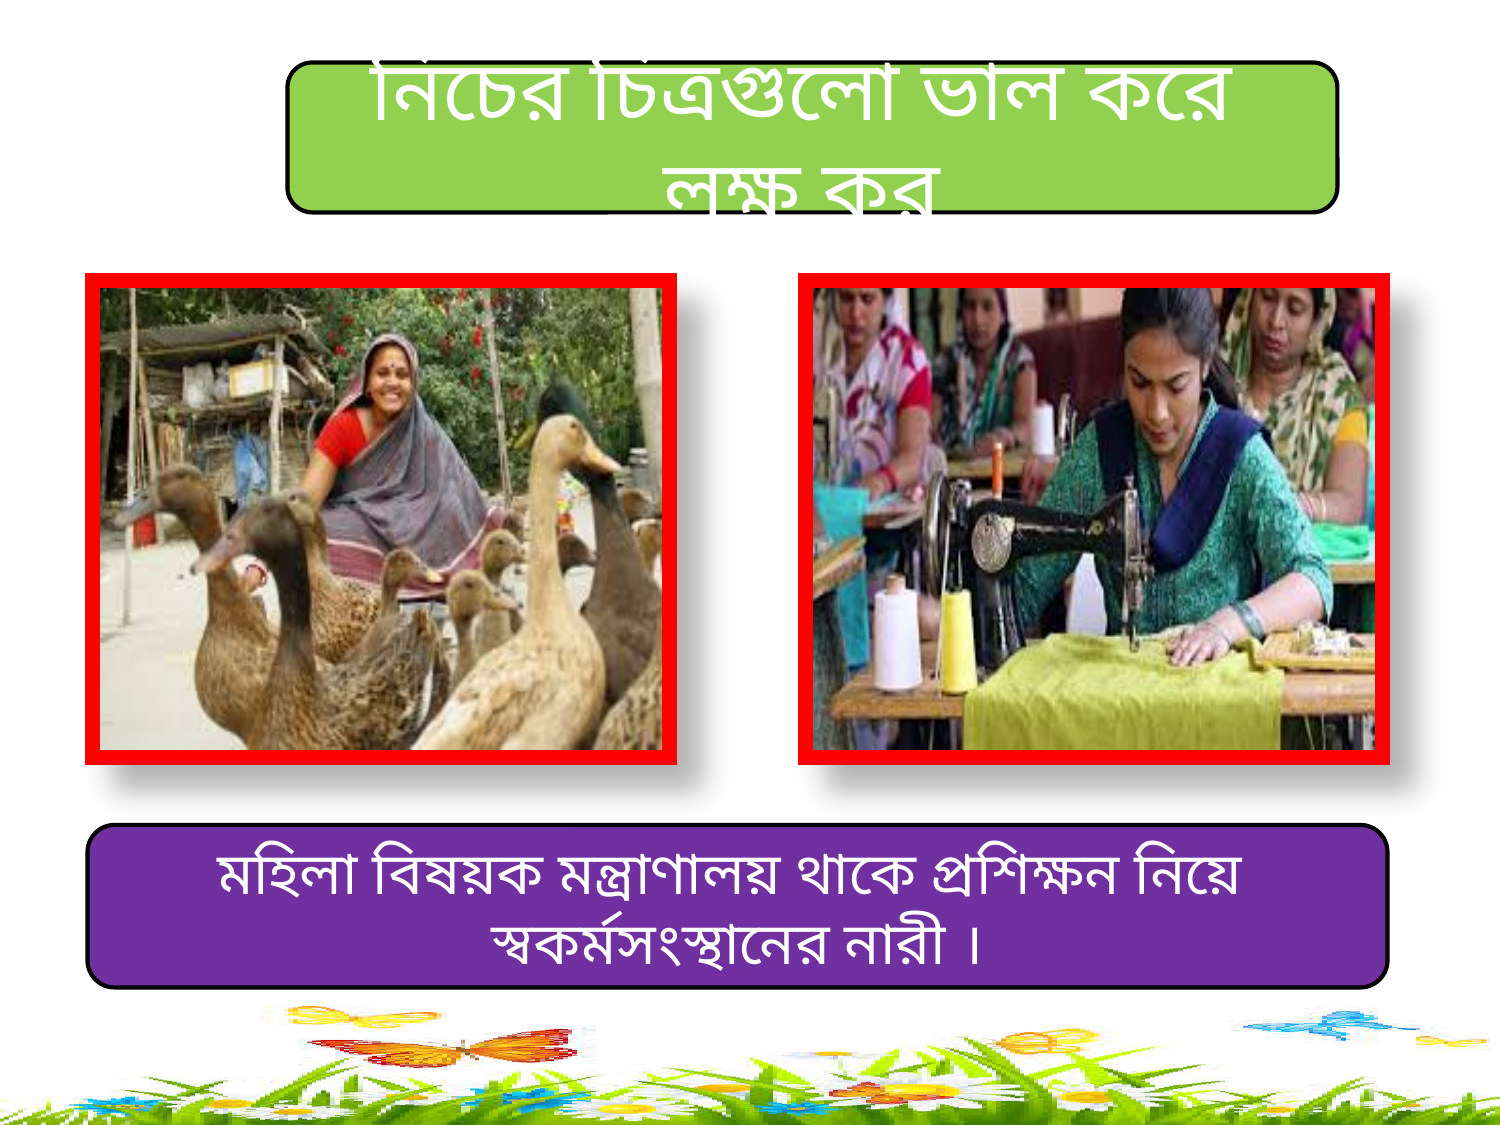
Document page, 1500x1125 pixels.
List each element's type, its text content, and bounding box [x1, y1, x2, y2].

picture [99, 287, 663, 751]
text_box নিচের চিত্রগুলো ভাল করে লক্ষ কর [285, 60, 1340, 215]
picture [812, 287, 1376, 751]
text_box মহিলা বিষয়ক মন্ত্রাণালয় থাকে প্রশিক্ষন নিয়ে স্বকর্মসংস্থানের নারী । [85, 822, 1390, 990]
picture [0, 999, 1500, 1125]
